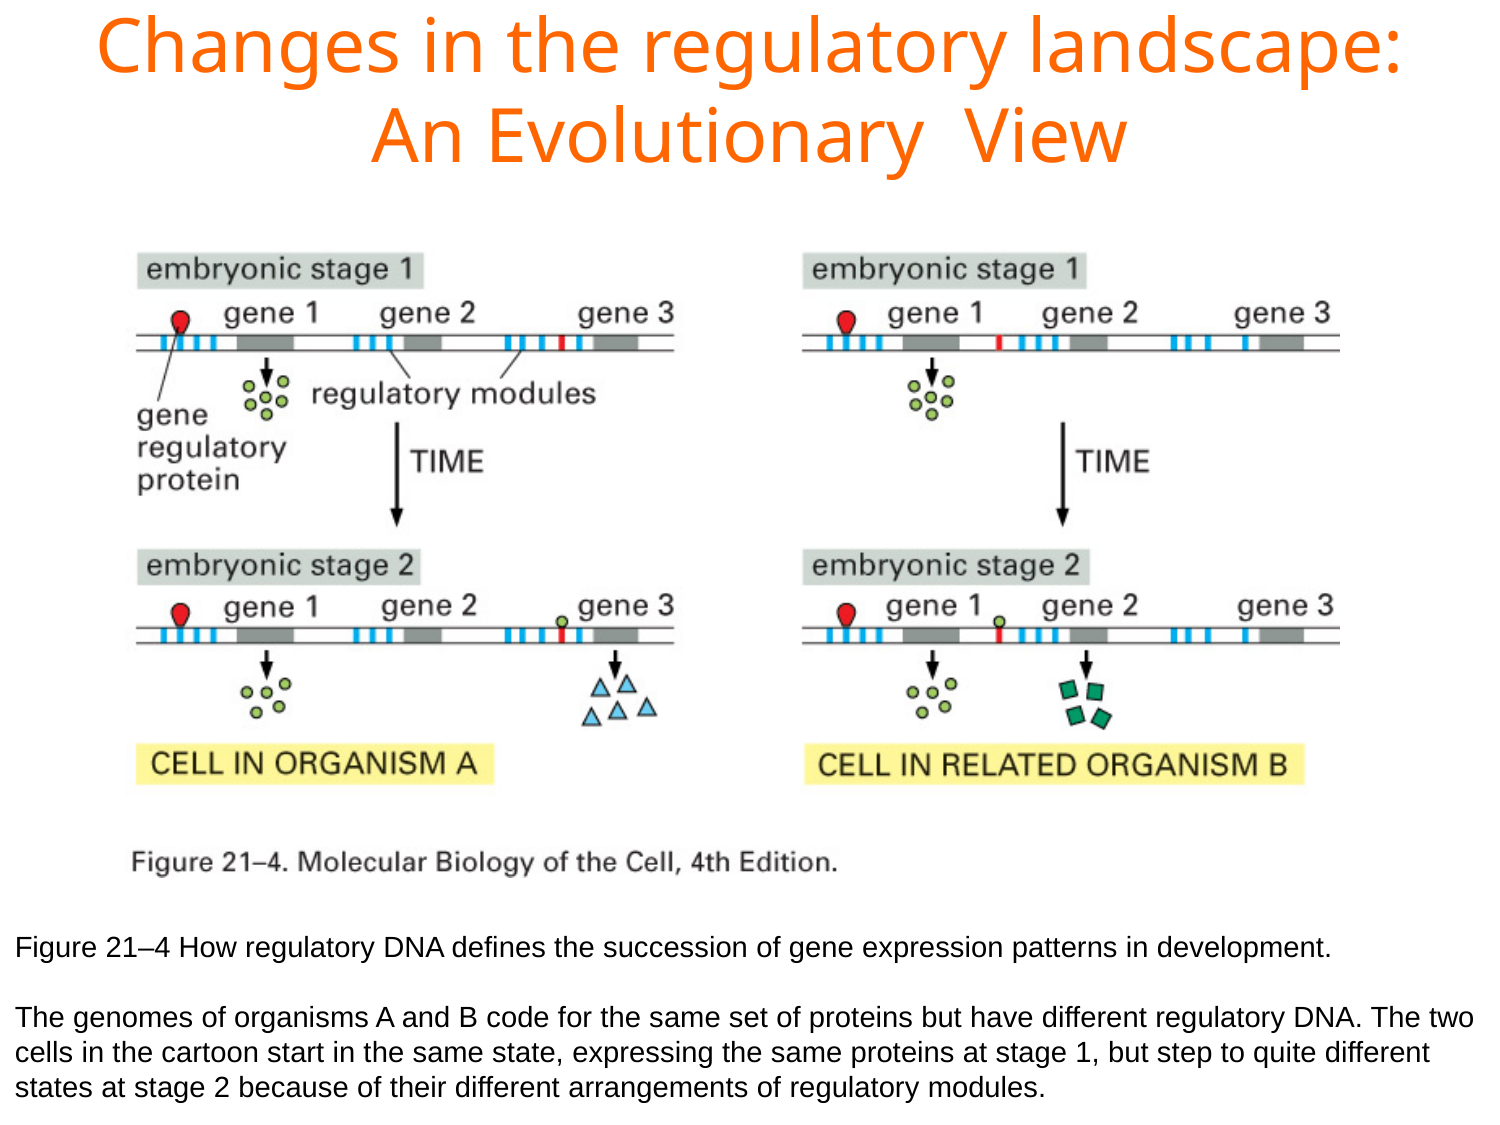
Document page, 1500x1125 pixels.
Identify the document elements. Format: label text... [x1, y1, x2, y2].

picture [124, 249, 1340, 879]
text_box Figure 21–4 How regulatory DNA defines the succession of gene expression patterns in development. The genomes of organisms A and B code for the same set of proteins but have different regulatory DNA. The two cells in the cartoon start in the same state, expressing the same proteins at stage 1, but step to quite different states at stage 2 because of their different arrangements of regulatory modules. [0, 920, 1500, 1111]
text_box Changes in the regulatory landscape: An Evolutionary View [24, 0, 1475, 175]
